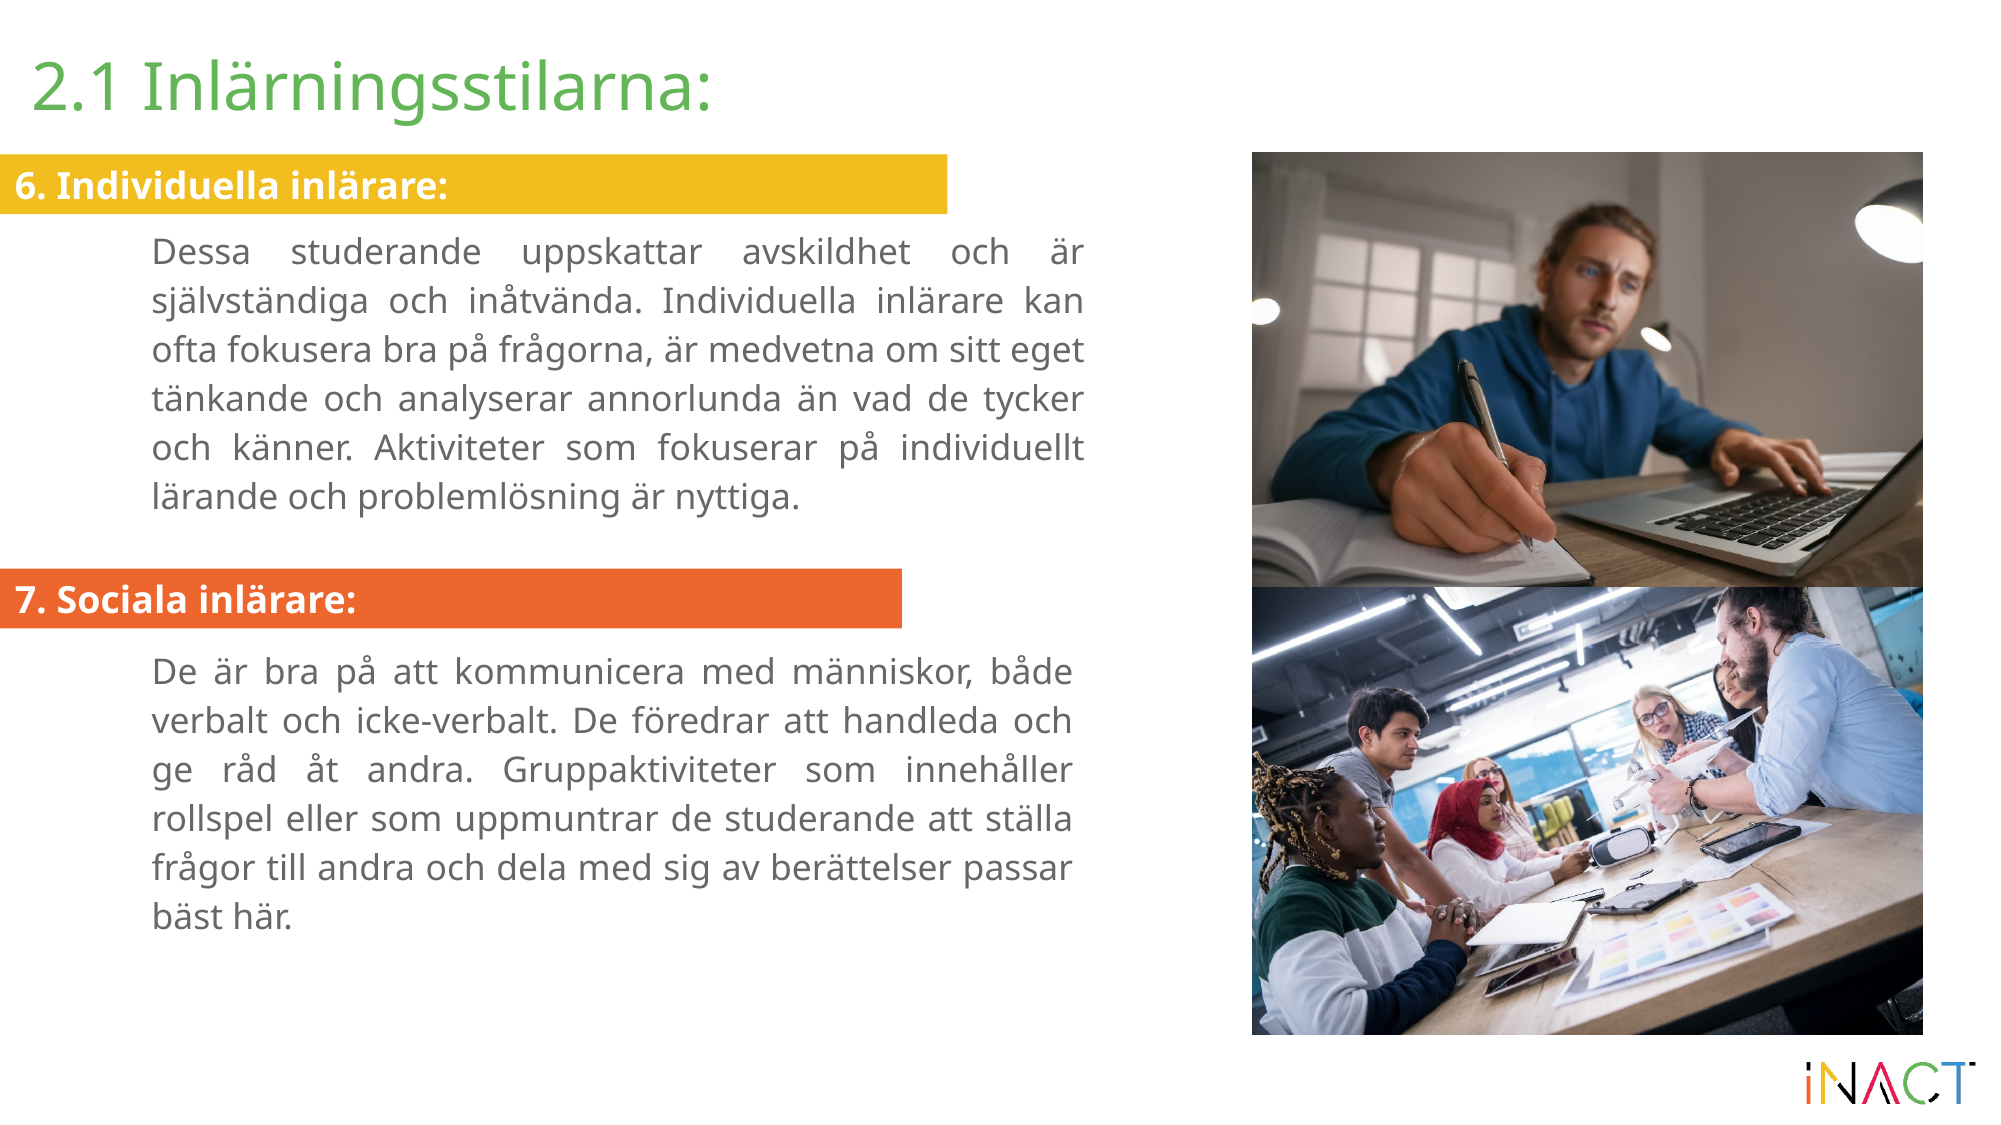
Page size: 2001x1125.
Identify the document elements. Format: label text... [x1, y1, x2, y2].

list Dessa studerande uppskattar avskildhet och är självständiga och inåtvända. Individuella inlärare kan ofta fokusera bra på frågorna, är medvetna om sitt eget tänkande och analyserar annorlunda än vad de tycker och känner. Aktiviteter som fokuserar på individuellt lärande och problemlösning är nyttiga. [61, 214, 1101, 886]
text_box 7. Sociala inlärare: [0, 568, 902, 629]
text_box 6. Individuella inlärare: [0, 154, 948, 215]
text_box De är bra på att kommunicera med människor, både verbalt och icke-verbalt. De föredrar att handleda och ge råd åt andra. Gruppaktiviteter som innehåller rollspel eller som uppmuntrar de studerande att ställa frågor till andra och dela med sig av berättelser passar bäst här. [61, 635, 1089, 1125]
text_box 2.1 Inlärningsstilarna: [15, 0, 1741, 198]
picture [1252, 152, 2000, 1125]
